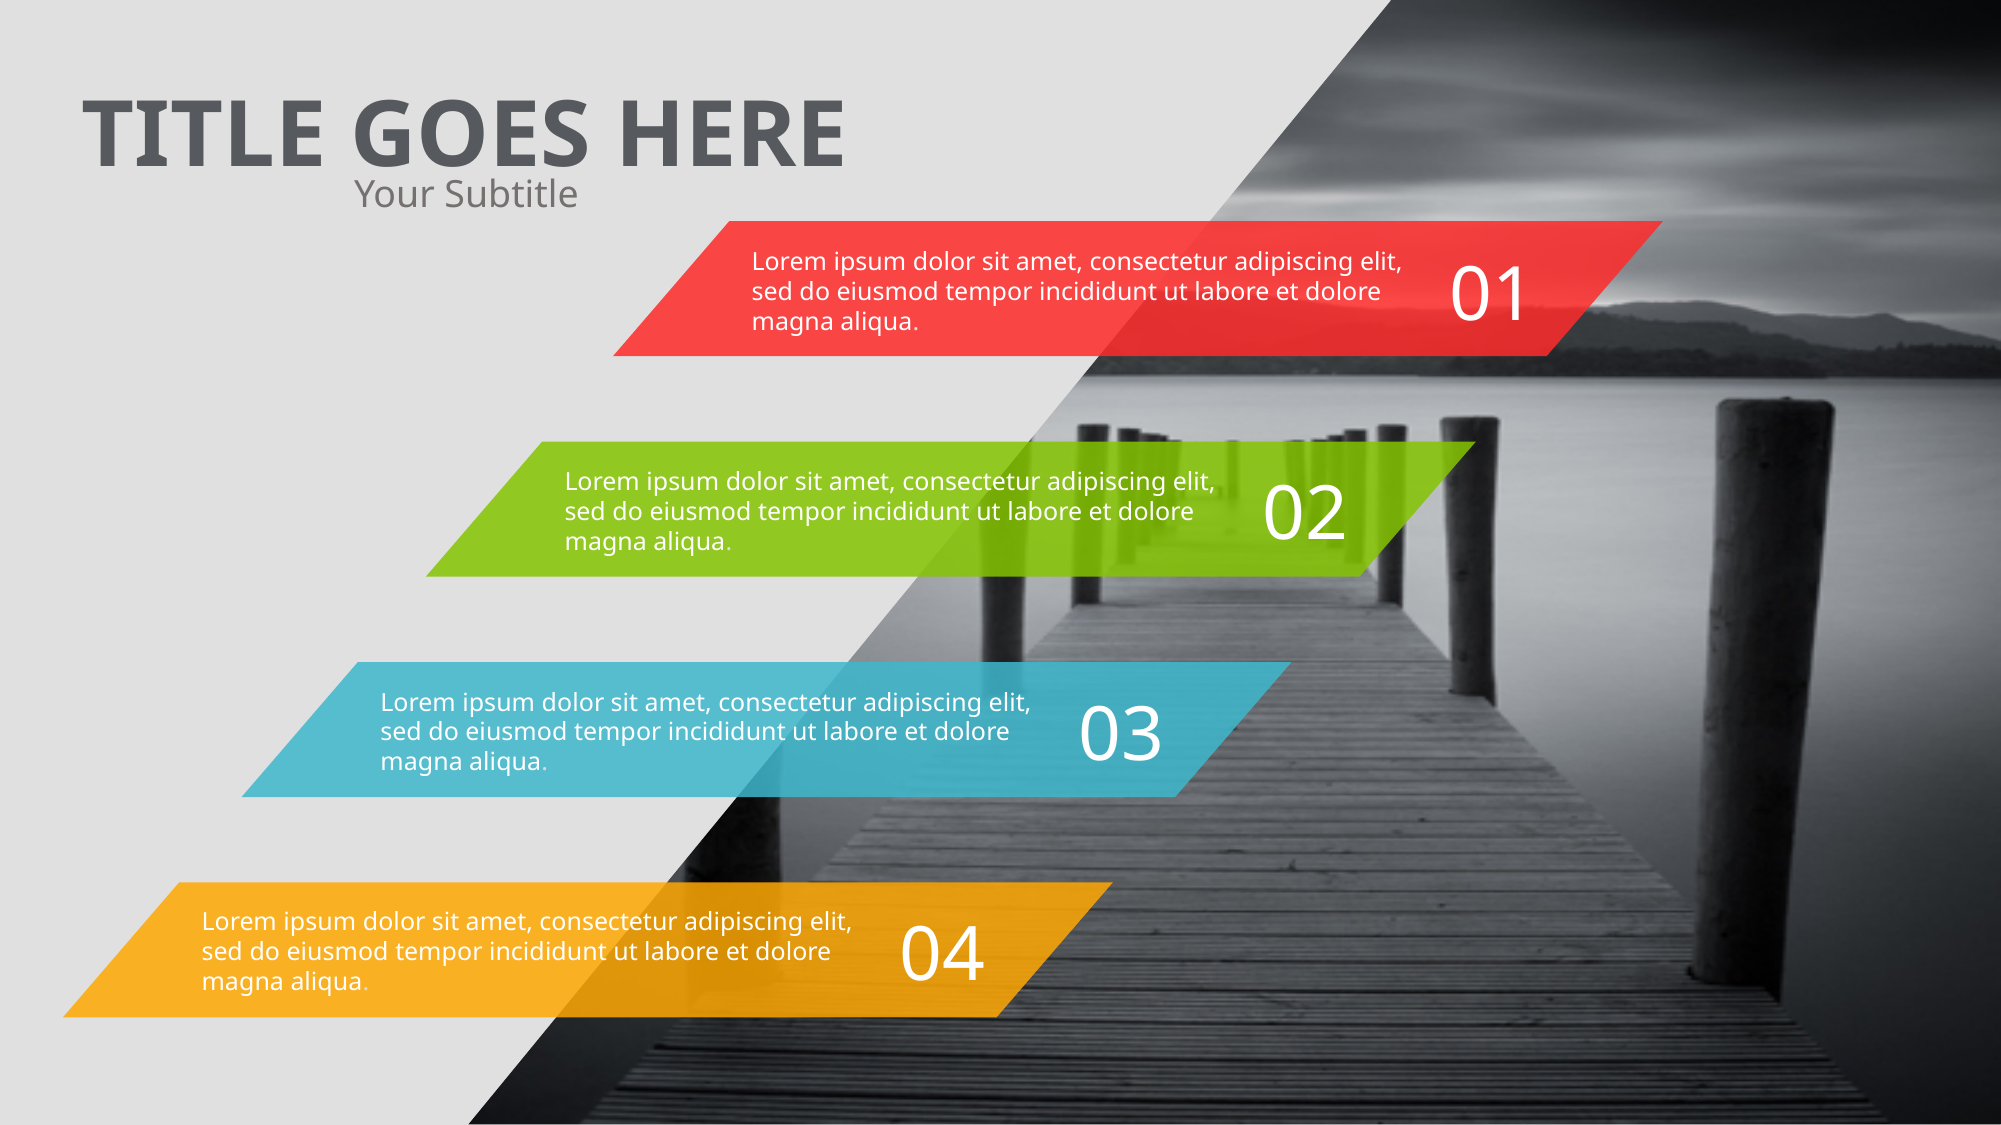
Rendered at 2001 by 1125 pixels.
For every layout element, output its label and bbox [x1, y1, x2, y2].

text_box [173, 896, 1003, 1003]
text_box [60, 881, 1116, 1019]
text_box [466, 0, 2000, 1125]
text_box [13, 66, 918, 224]
text_box [351, 685, 1182, 776]
text_box [610, 220, 1666, 358]
text_box [536, 456, 1366, 563]
text_box [723, 236, 1553, 343]
text_box [423, 440, 1479, 578]
text_box [239, 660, 1294, 799]
